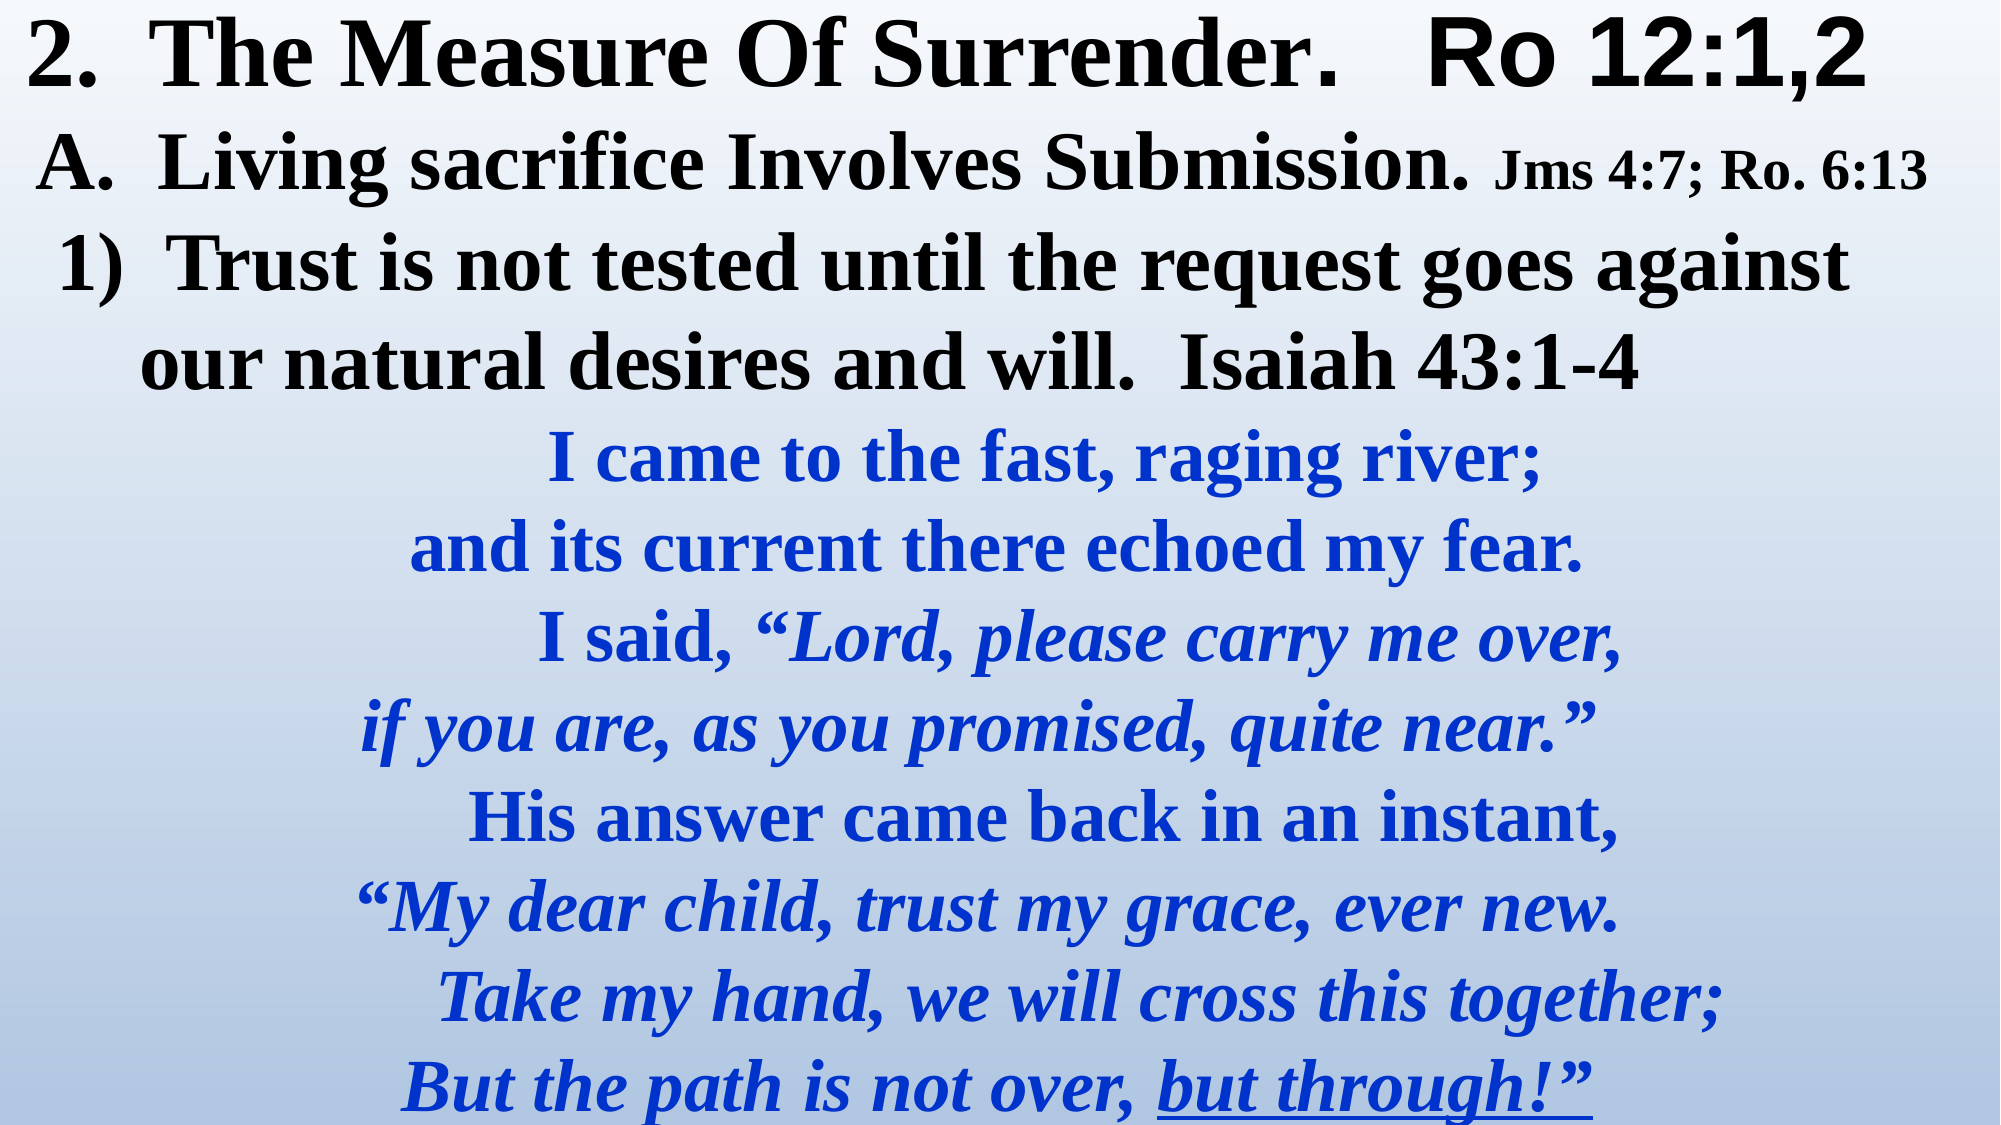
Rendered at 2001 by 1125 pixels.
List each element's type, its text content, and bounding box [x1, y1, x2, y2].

text_box 2. The Measure Of Surrender. Ro 12:1,2 A. Living sacrifice Involves Submission. Jms 4:7; Ro. 6:13 1) Trust is not tested until the request goes against our natural desires and will. Isaiah 43:1-4 I came to the fast, raging river; and its current there echoed my fear. I said, “Lord, please carry me over, if you are, as you promised, quite near.” His answer came back in an instant, “My dear child, trust my grace, ever new. Take my hand, we will cross this together; But the path is not over, but through!” [0, 0, 1976, 1125]
